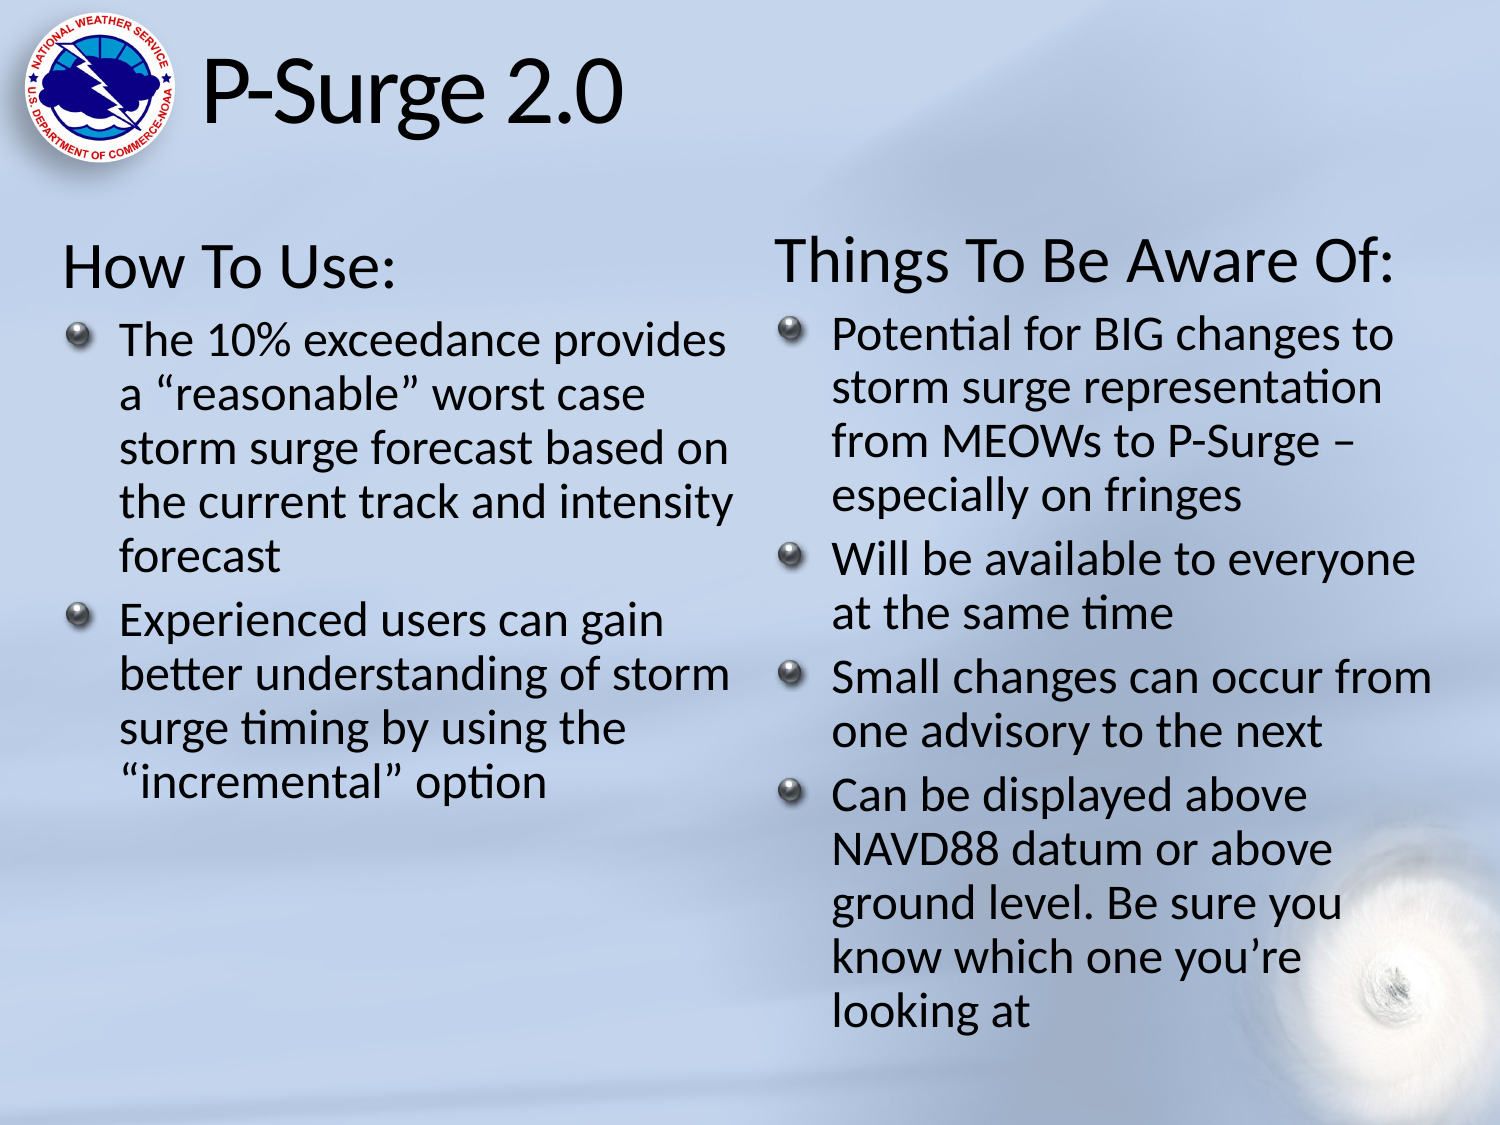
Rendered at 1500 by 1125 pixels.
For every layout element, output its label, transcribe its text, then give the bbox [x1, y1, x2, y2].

text_box How To Use: The 10% exceedance provides a “reasonable” worst case storm surge forecast based on the current track and intensity forecast Experienced users can gain better understanding of storm surge timing by using the “incremental” option [62, 231, 738, 874]
text_box Things To Be Aware Of: Potential for BIG changes to storm surge representation from MEOWs to P-Surge – especially on fringes Will be available to everyone at the same time Small changes can occur from one advisory to the next Can be displayed above NAVD88 datum or above ground level. Be sure you know which one you’re looking at [774, 224, 1450, 1039]
picture [0, 0, 1500, 1125]
title P-Surge 2.0 [200, 37, 1438, 147]
